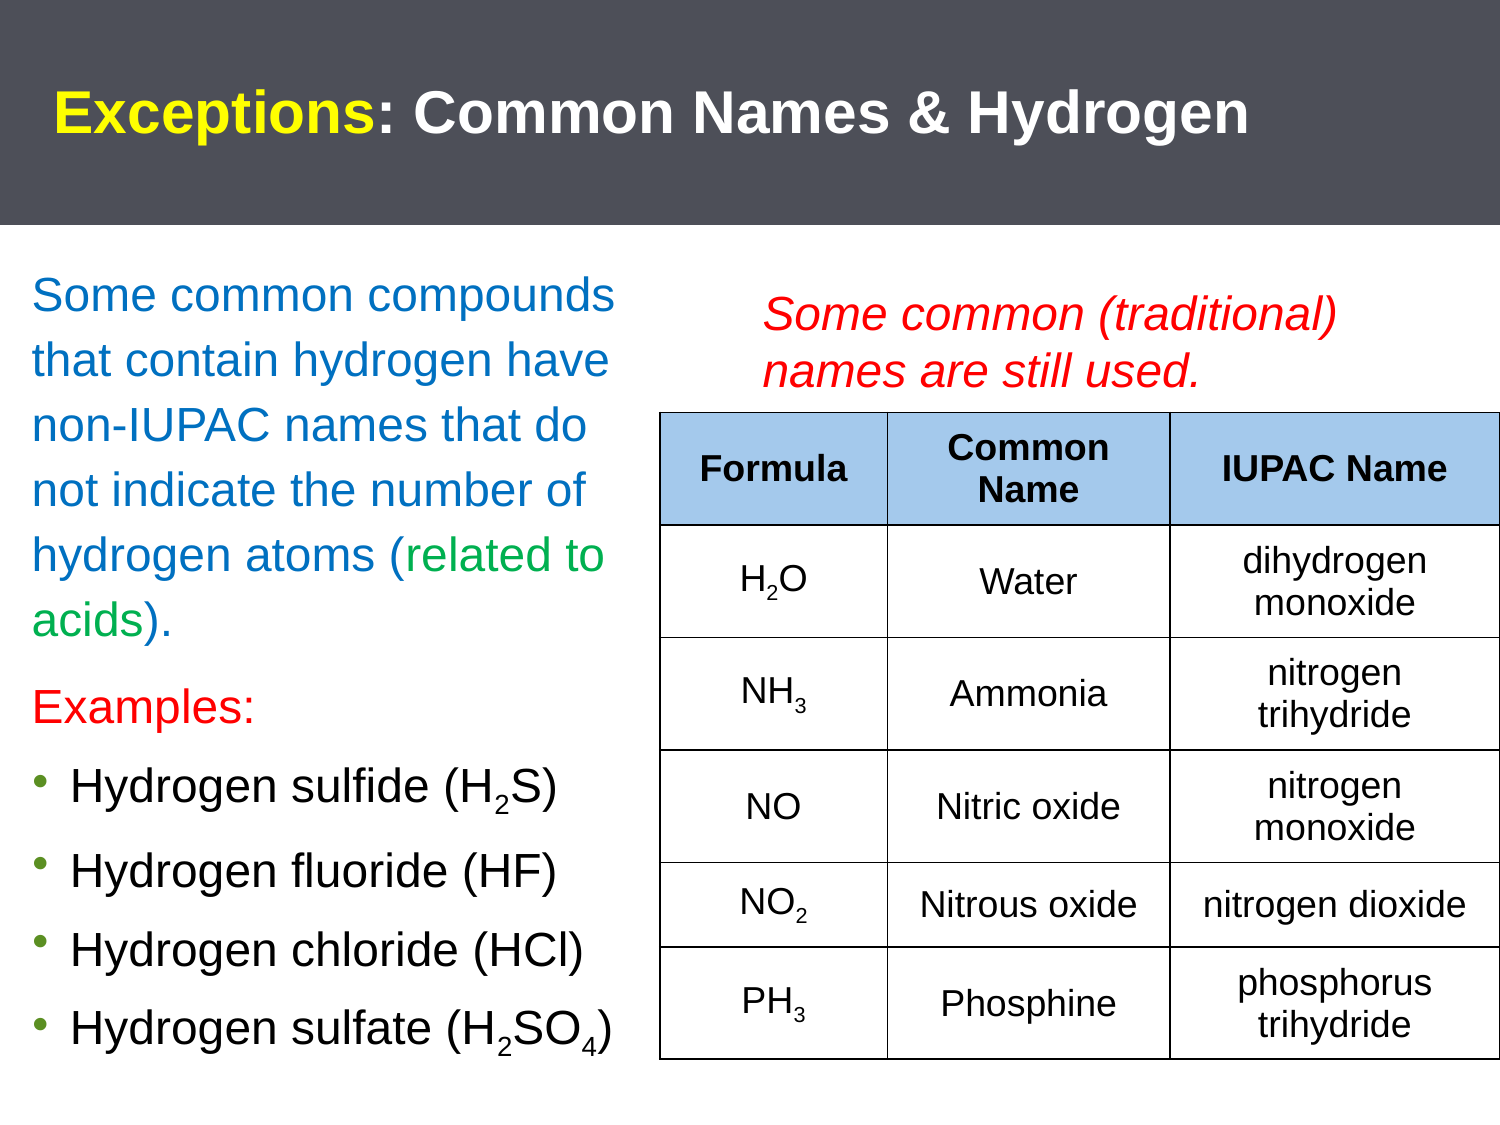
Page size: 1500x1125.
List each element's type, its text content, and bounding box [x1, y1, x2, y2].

table_cell Phosphine [888, 948, 1169, 1058]
table_cell NO [661, 751, 887, 862]
table_cell Ammonia [888, 638, 1169, 749]
table_cell H2O [661, 526, 887, 637]
table_cell NO2 [661, 863, 887, 946]
list Some common compounds that contain hydrogen have non-IUPAC names that do not indicate the number of hydrogen atoms (related to acids). Examples: Hydrogen sulfide (H2S) Hydrogen fluoride (HF) Hydrogen chloride (HCl) Hydrogen sulfate (H2SO4) [0, 225, 675, 1025]
table_cell nitrogen trihydride [1171, 638, 1499, 749]
table_cell Nitrous oxide [888, 863, 1169, 946]
table_cell phosphorus trihydride [1171, 948, 1499, 1058]
table_cell dihydrogen monoxide [1171, 526, 1499, 637]
table_cell NH3 [661, 638, 887, 749]
table_cell Nitric oxide [888, 751, 1169, 862]
table_header Formula [661, 413, 887, 524]
table_header IUPAC Name [1171, 413, 1499, 524]
text_box Some common (traditional) names are still used. [747, 274, 1498, 405]
table_cell PH3 [661, 948, 887, 1058]
table_cell nitrogen monoxide [1171, 751, 1499, 862]
table_cell nitrogen dioxide [1171, 863, 1499, 946]
table_header Common Name [888, 413, 1169, 524]
table_cell Water [888, 526, 1169, 637]
title Exceptions: Common Names & Hydrogen [0, 0, 1500, 225]
